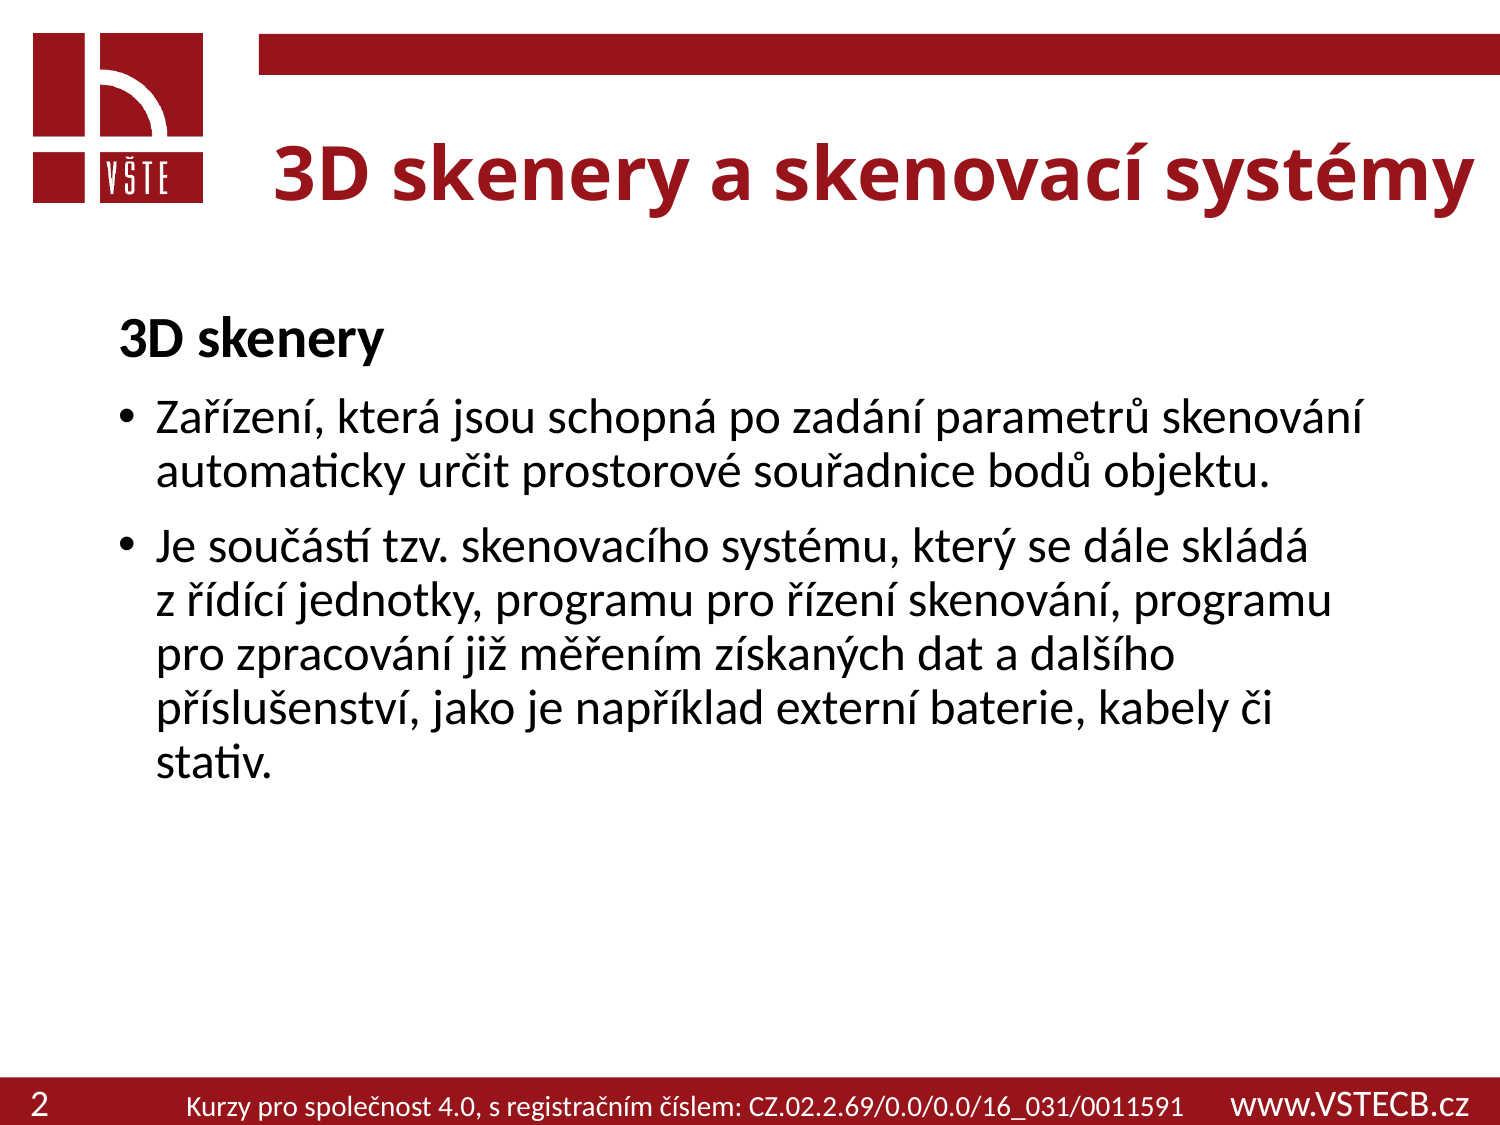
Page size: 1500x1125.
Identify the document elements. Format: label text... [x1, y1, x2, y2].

title 3D skenery a skenovací systémy [258, 76, 1500, 278]
text_box [258, 33, 1500, 76]
list 3D skenery Zařízení, která jsou schopná po zadání parametrů skenování automaticky určit prostorové souřadnice bodů objektu. Je součástí tzv. skenovacího systému, který se dále skládá z řídící jednotky, programu pro řízení skenování, programu pro zpracování již měřením získaných dat a dalšího příslušenství, jako je například externí baterie, kabely či stativ. [103, 299, 1397, 1014]
picture [33, 33, 203, 203]
text_box 2 Kurzy pro společnost 4.0, s registračním číslem: CZ.02.2.69/0.0/0.0/16_031/0011591 www.VSTECB.cz [0, 1076, 1500, 1125]
